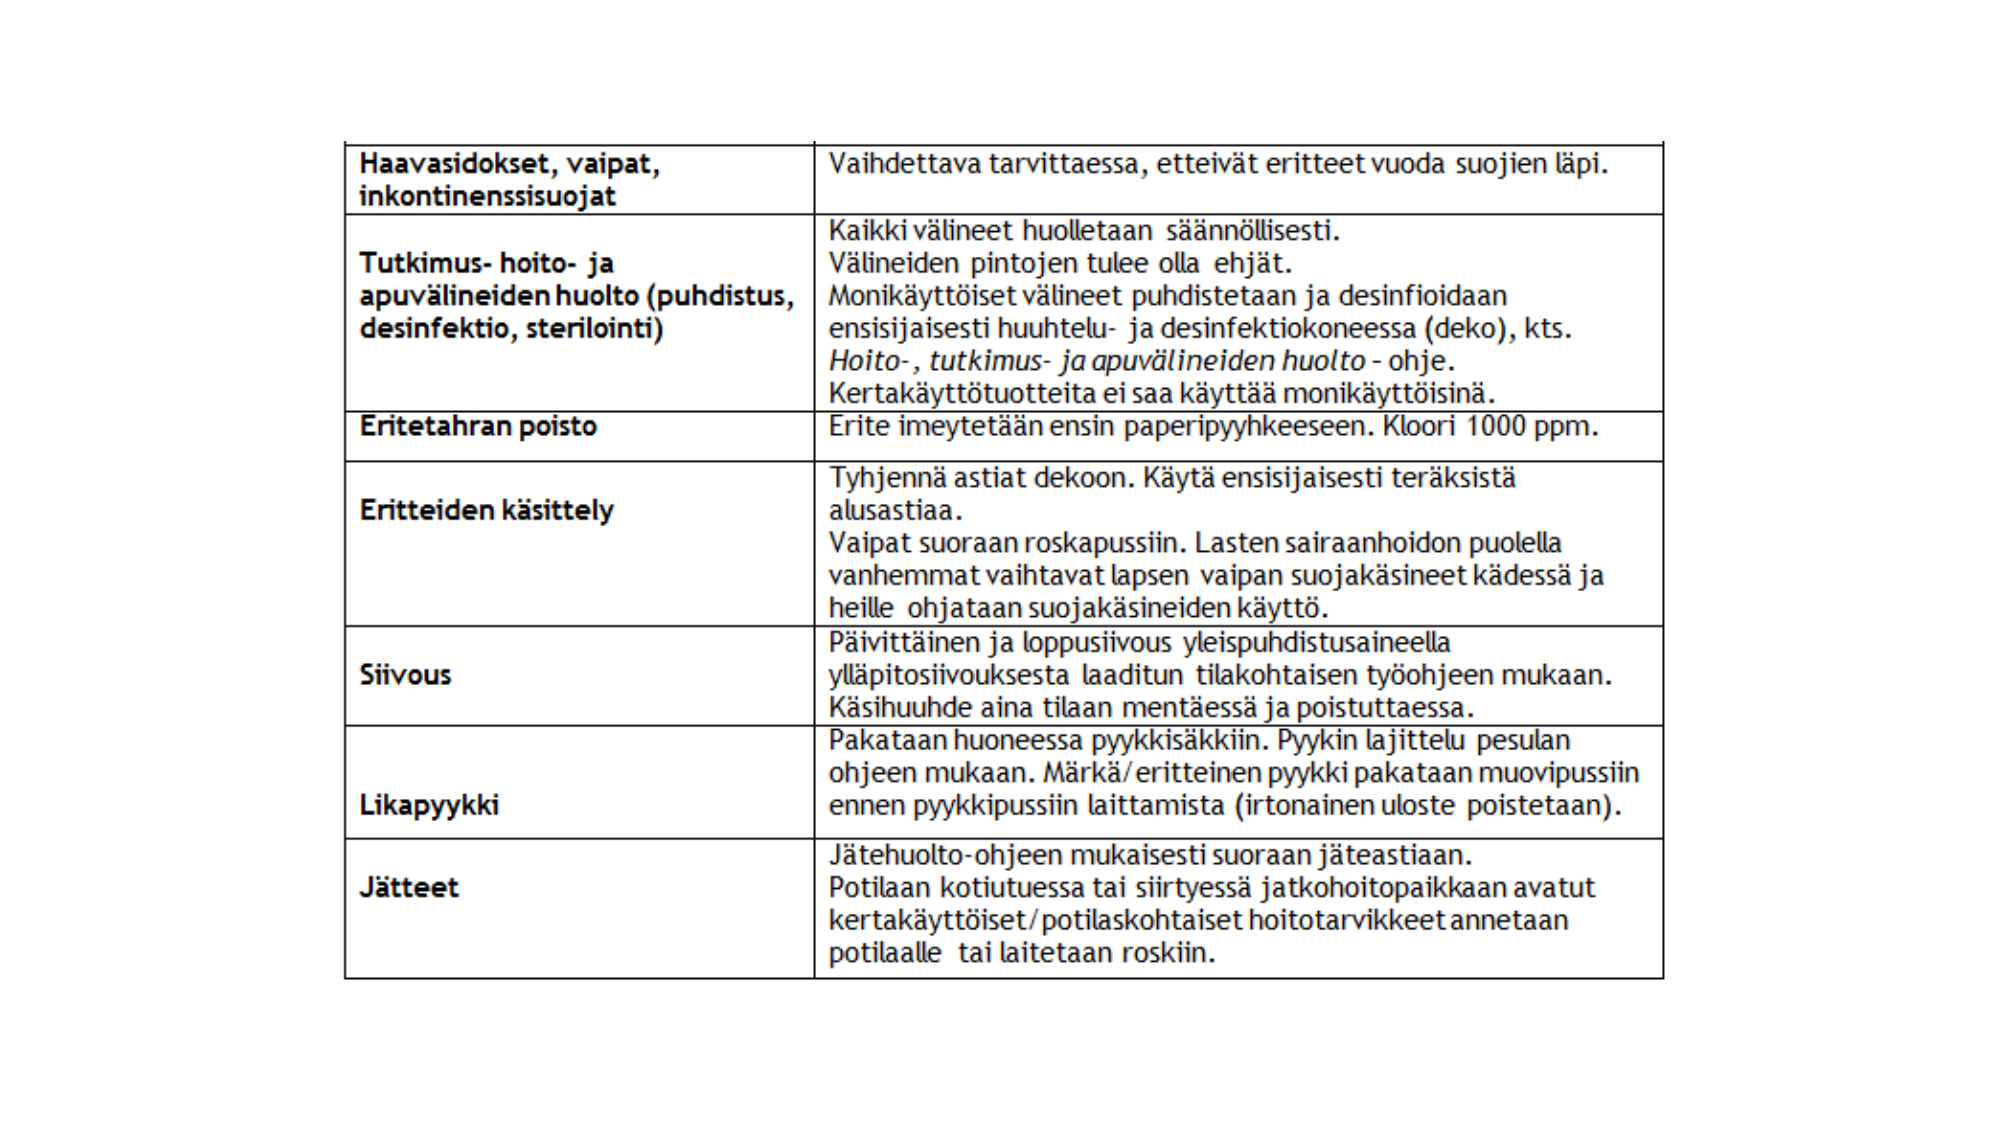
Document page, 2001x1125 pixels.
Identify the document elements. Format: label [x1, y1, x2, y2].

picture [220, 141, 1707, 1024]
